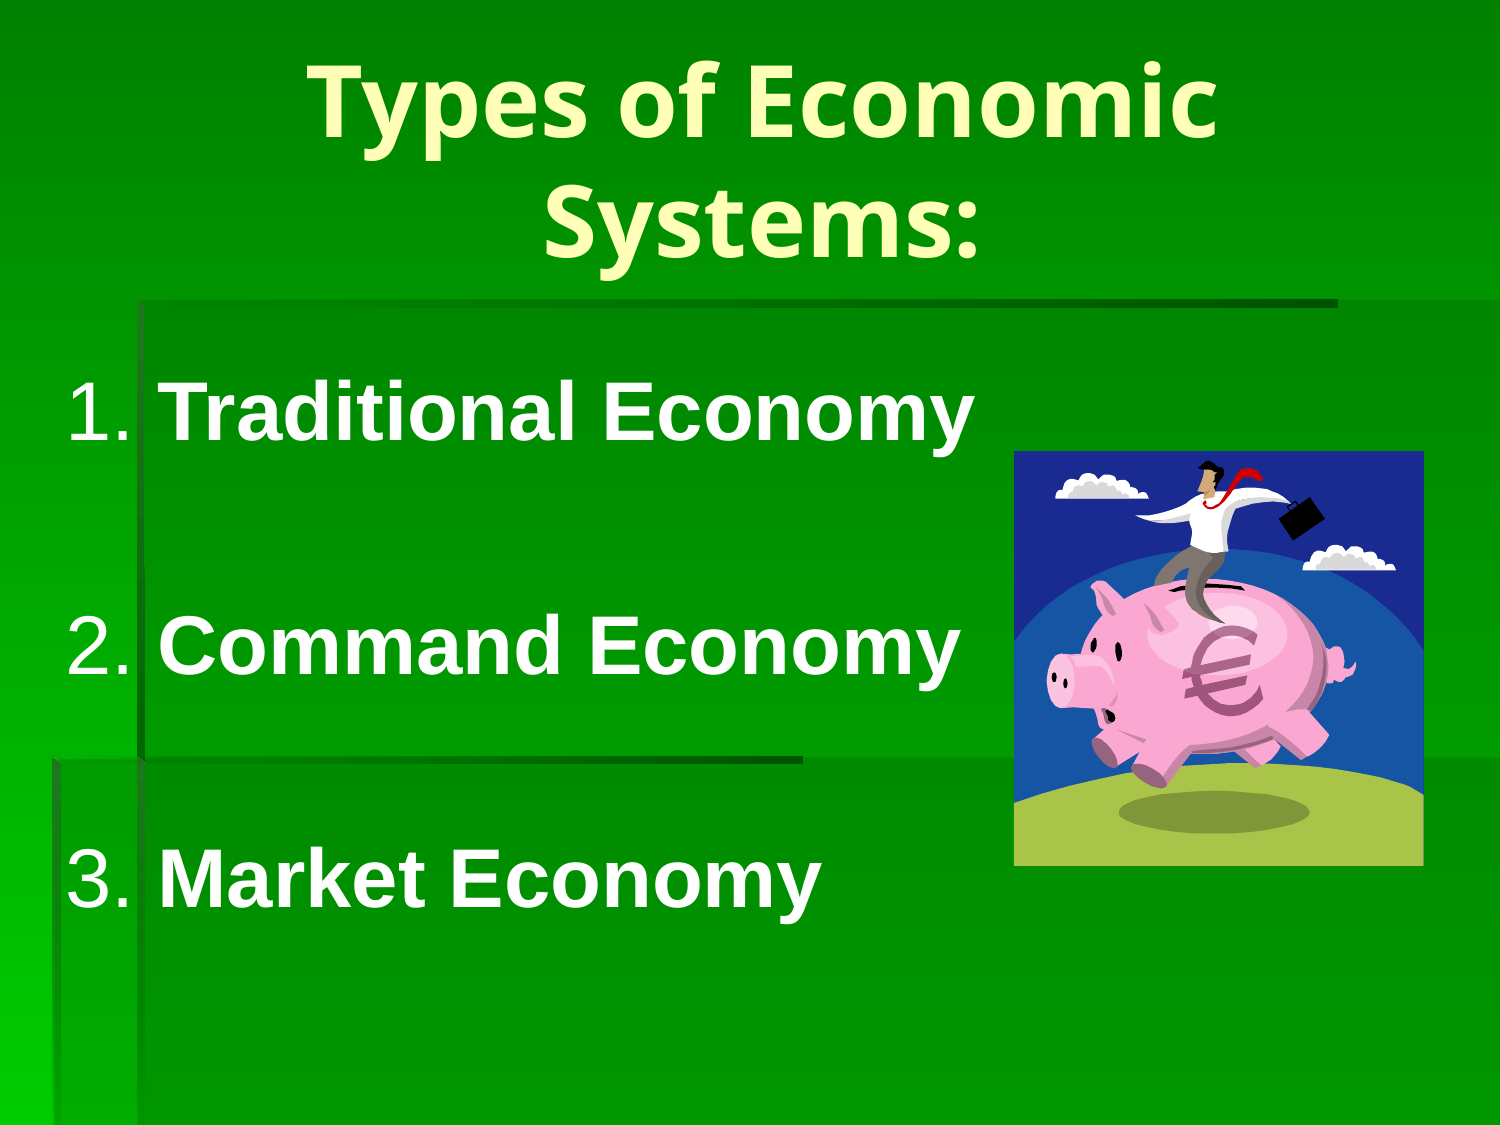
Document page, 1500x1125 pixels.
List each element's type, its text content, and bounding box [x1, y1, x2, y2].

list 1. Traditional Economy 2. Command Economy 3. Market Economy [49, 349, 1364, 951]
picture [1012, 449, 1426, 868]
title Types of Economic Systems: [74, 39, 1451, 276]
